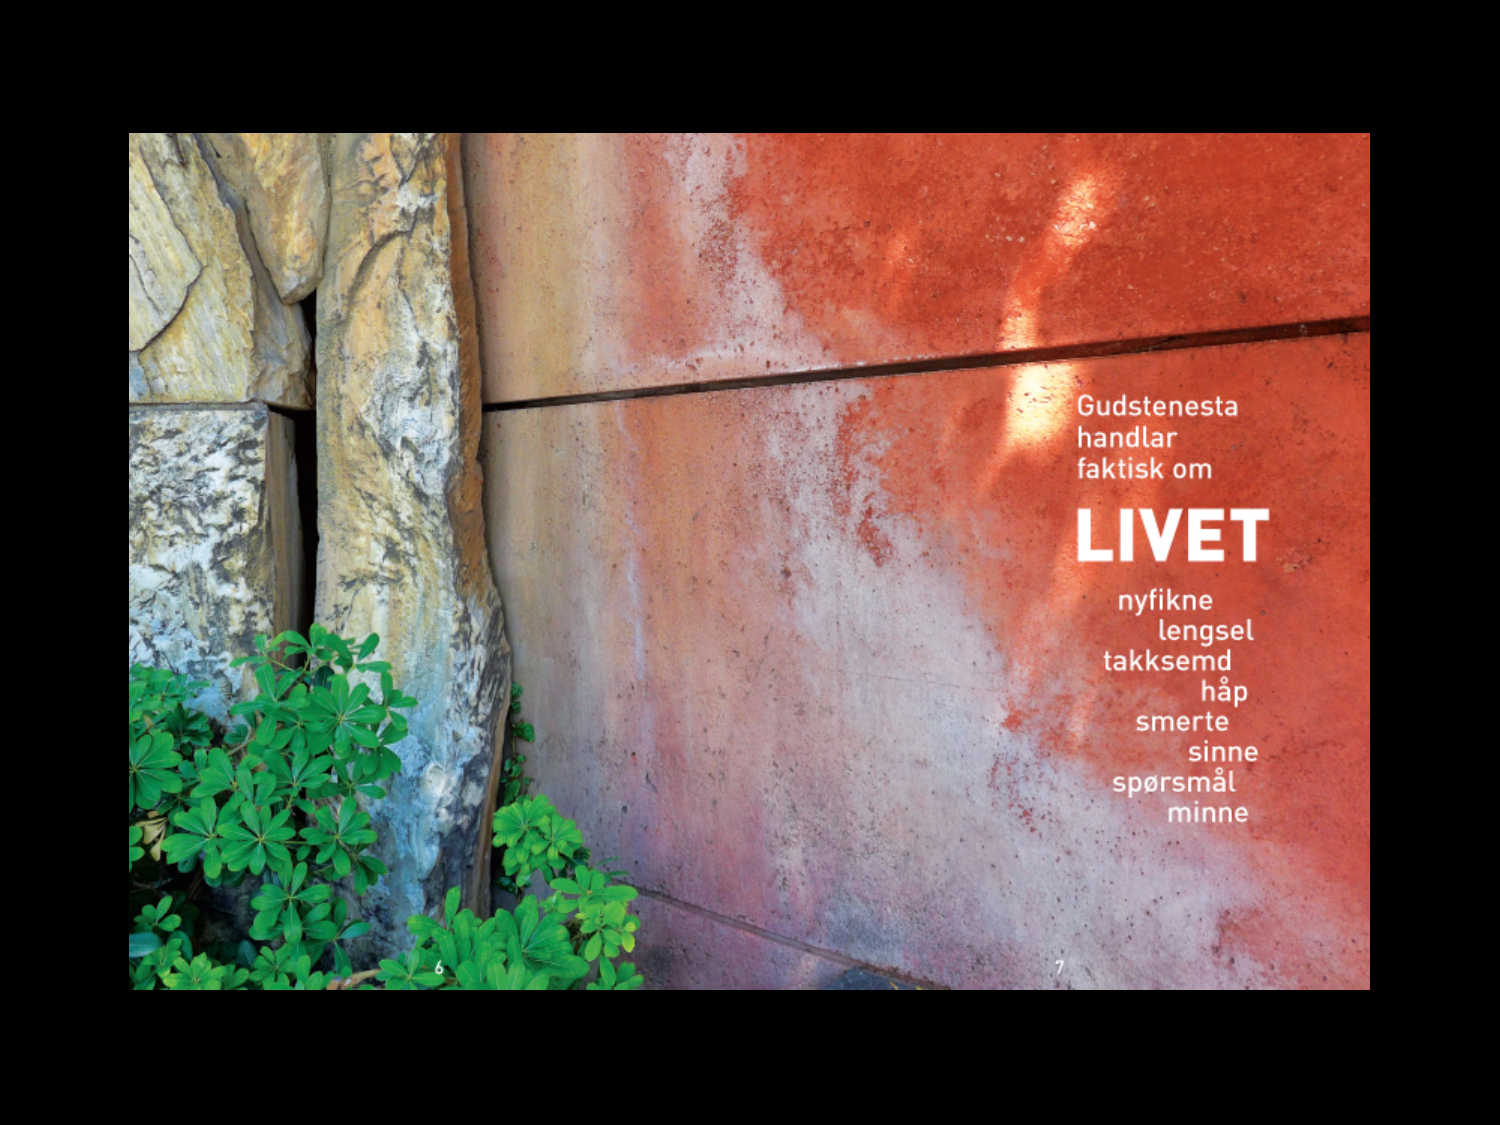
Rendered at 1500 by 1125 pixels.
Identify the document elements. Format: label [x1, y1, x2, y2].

picture [128, 133, 1370, 991]
